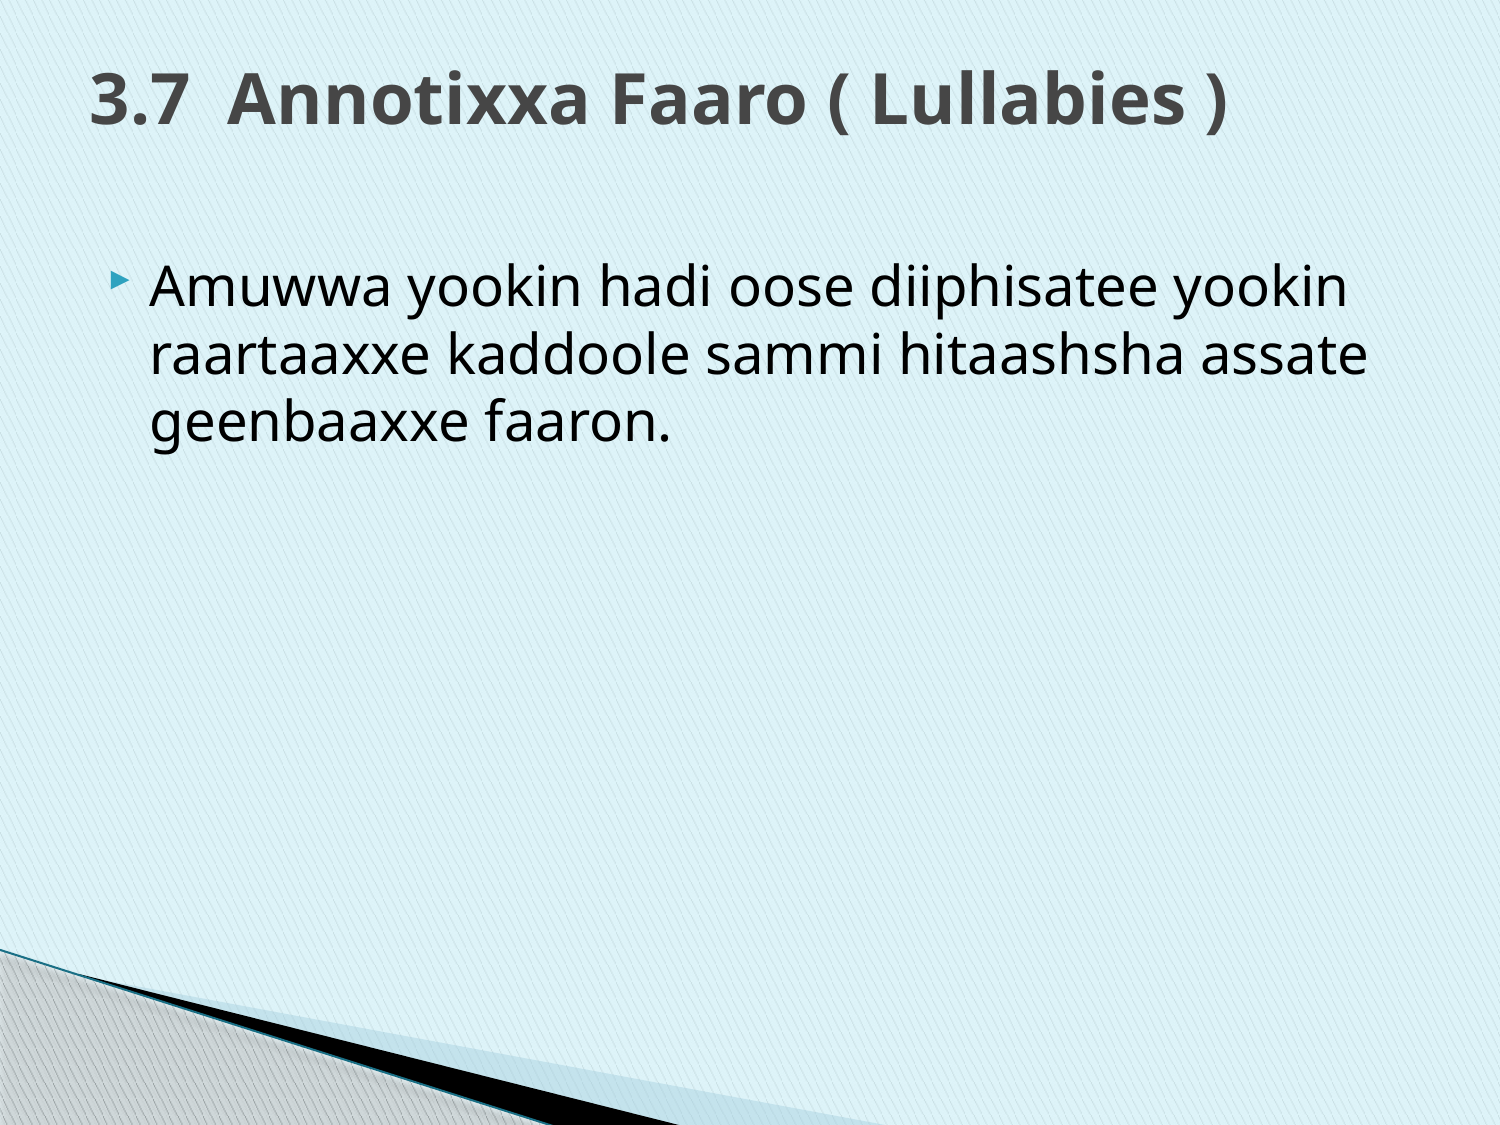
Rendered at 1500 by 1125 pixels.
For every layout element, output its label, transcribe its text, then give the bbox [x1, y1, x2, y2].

list Amuwwa yookin hadi oose diiphisatee yookin raartaaxxe kaddoole sammi hitaashsha assate geenbaaxxe faaron. [75, 243, 1425, 986]
title 3.7 Annotixxa Faaro ( Lullabies ) [75, 45, 1425, 233]
